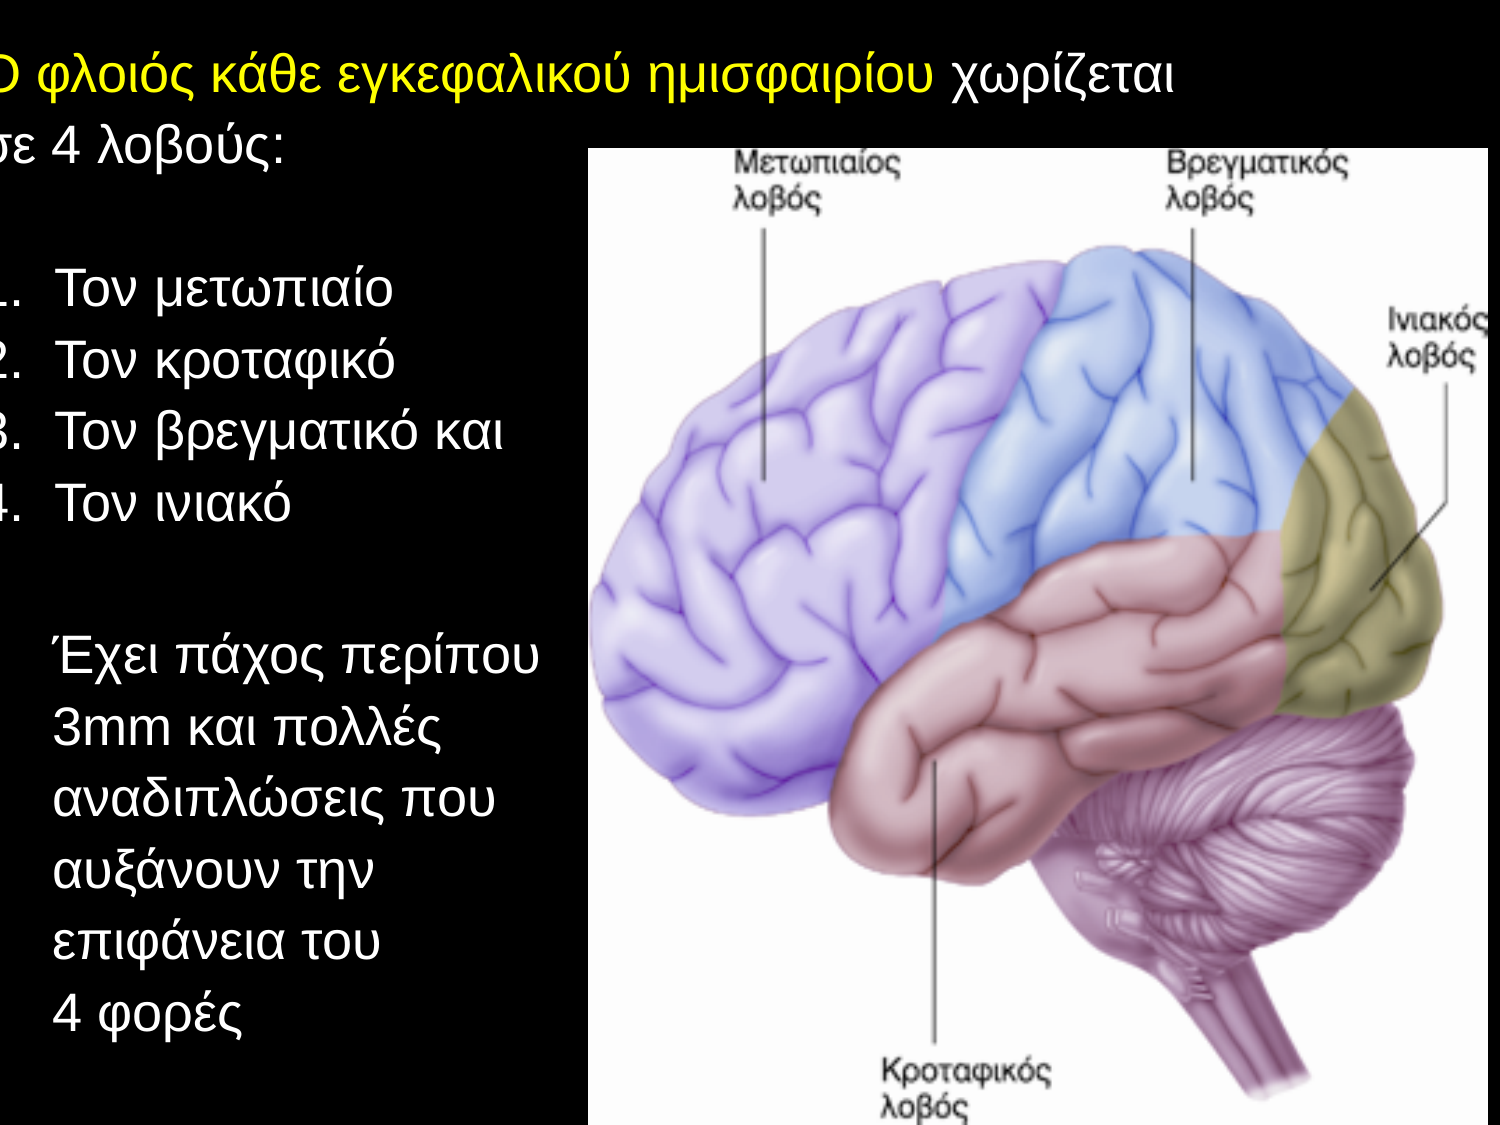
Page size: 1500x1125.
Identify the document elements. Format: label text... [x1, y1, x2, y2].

picture [588, 148, 1488, 1125]
text_box Ο φλοιός κάθε εγκεφαλικού ημισφαιρίου χωρίζεται σε 4 λοβούς: Τον μετωπιαίο Τον κροταφικό Τον βρεγματικό και Τον ινιακό [0, 24, 1356, 540]
text_box Έχει πάχος περίπου 3mm και πολλές αναδιπλώσεις που αυξάνουν την επιφάνεια του 4 φορές [37, 605, 561, 1050]
